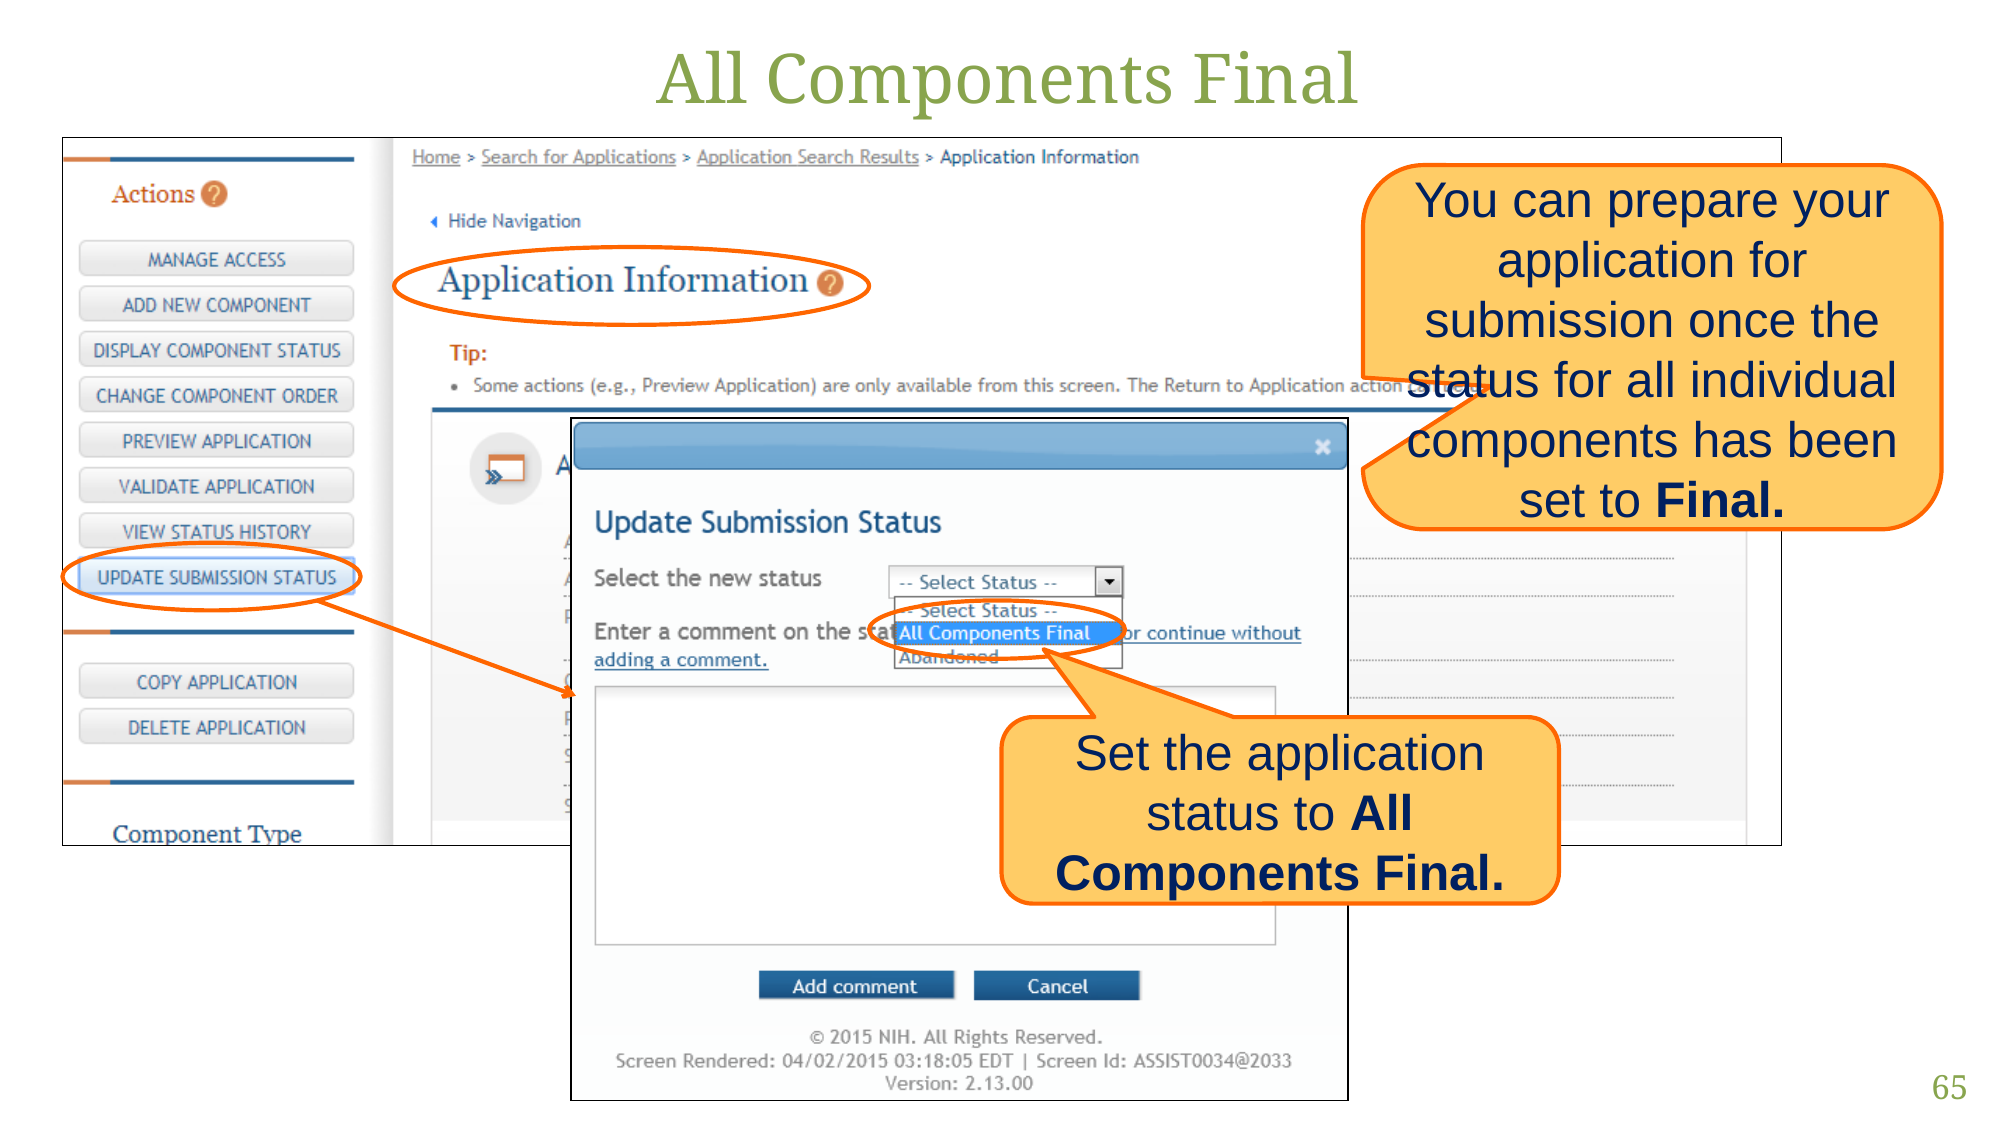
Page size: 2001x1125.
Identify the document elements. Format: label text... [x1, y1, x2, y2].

picture [62, 137, 1782, 1100]
text_box You can prepare your application for submission once the status for all individual components has been set to Final. [1788, 165, 1942, 530]
slide_number 65 [1899, 1052, 2000, 1125]
title All Components Final [75, 0, 1942, 125]
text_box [317, 600, 577, 696]
text_box Set the application status to All Components Final. [1352, 858, 1559, 904]
